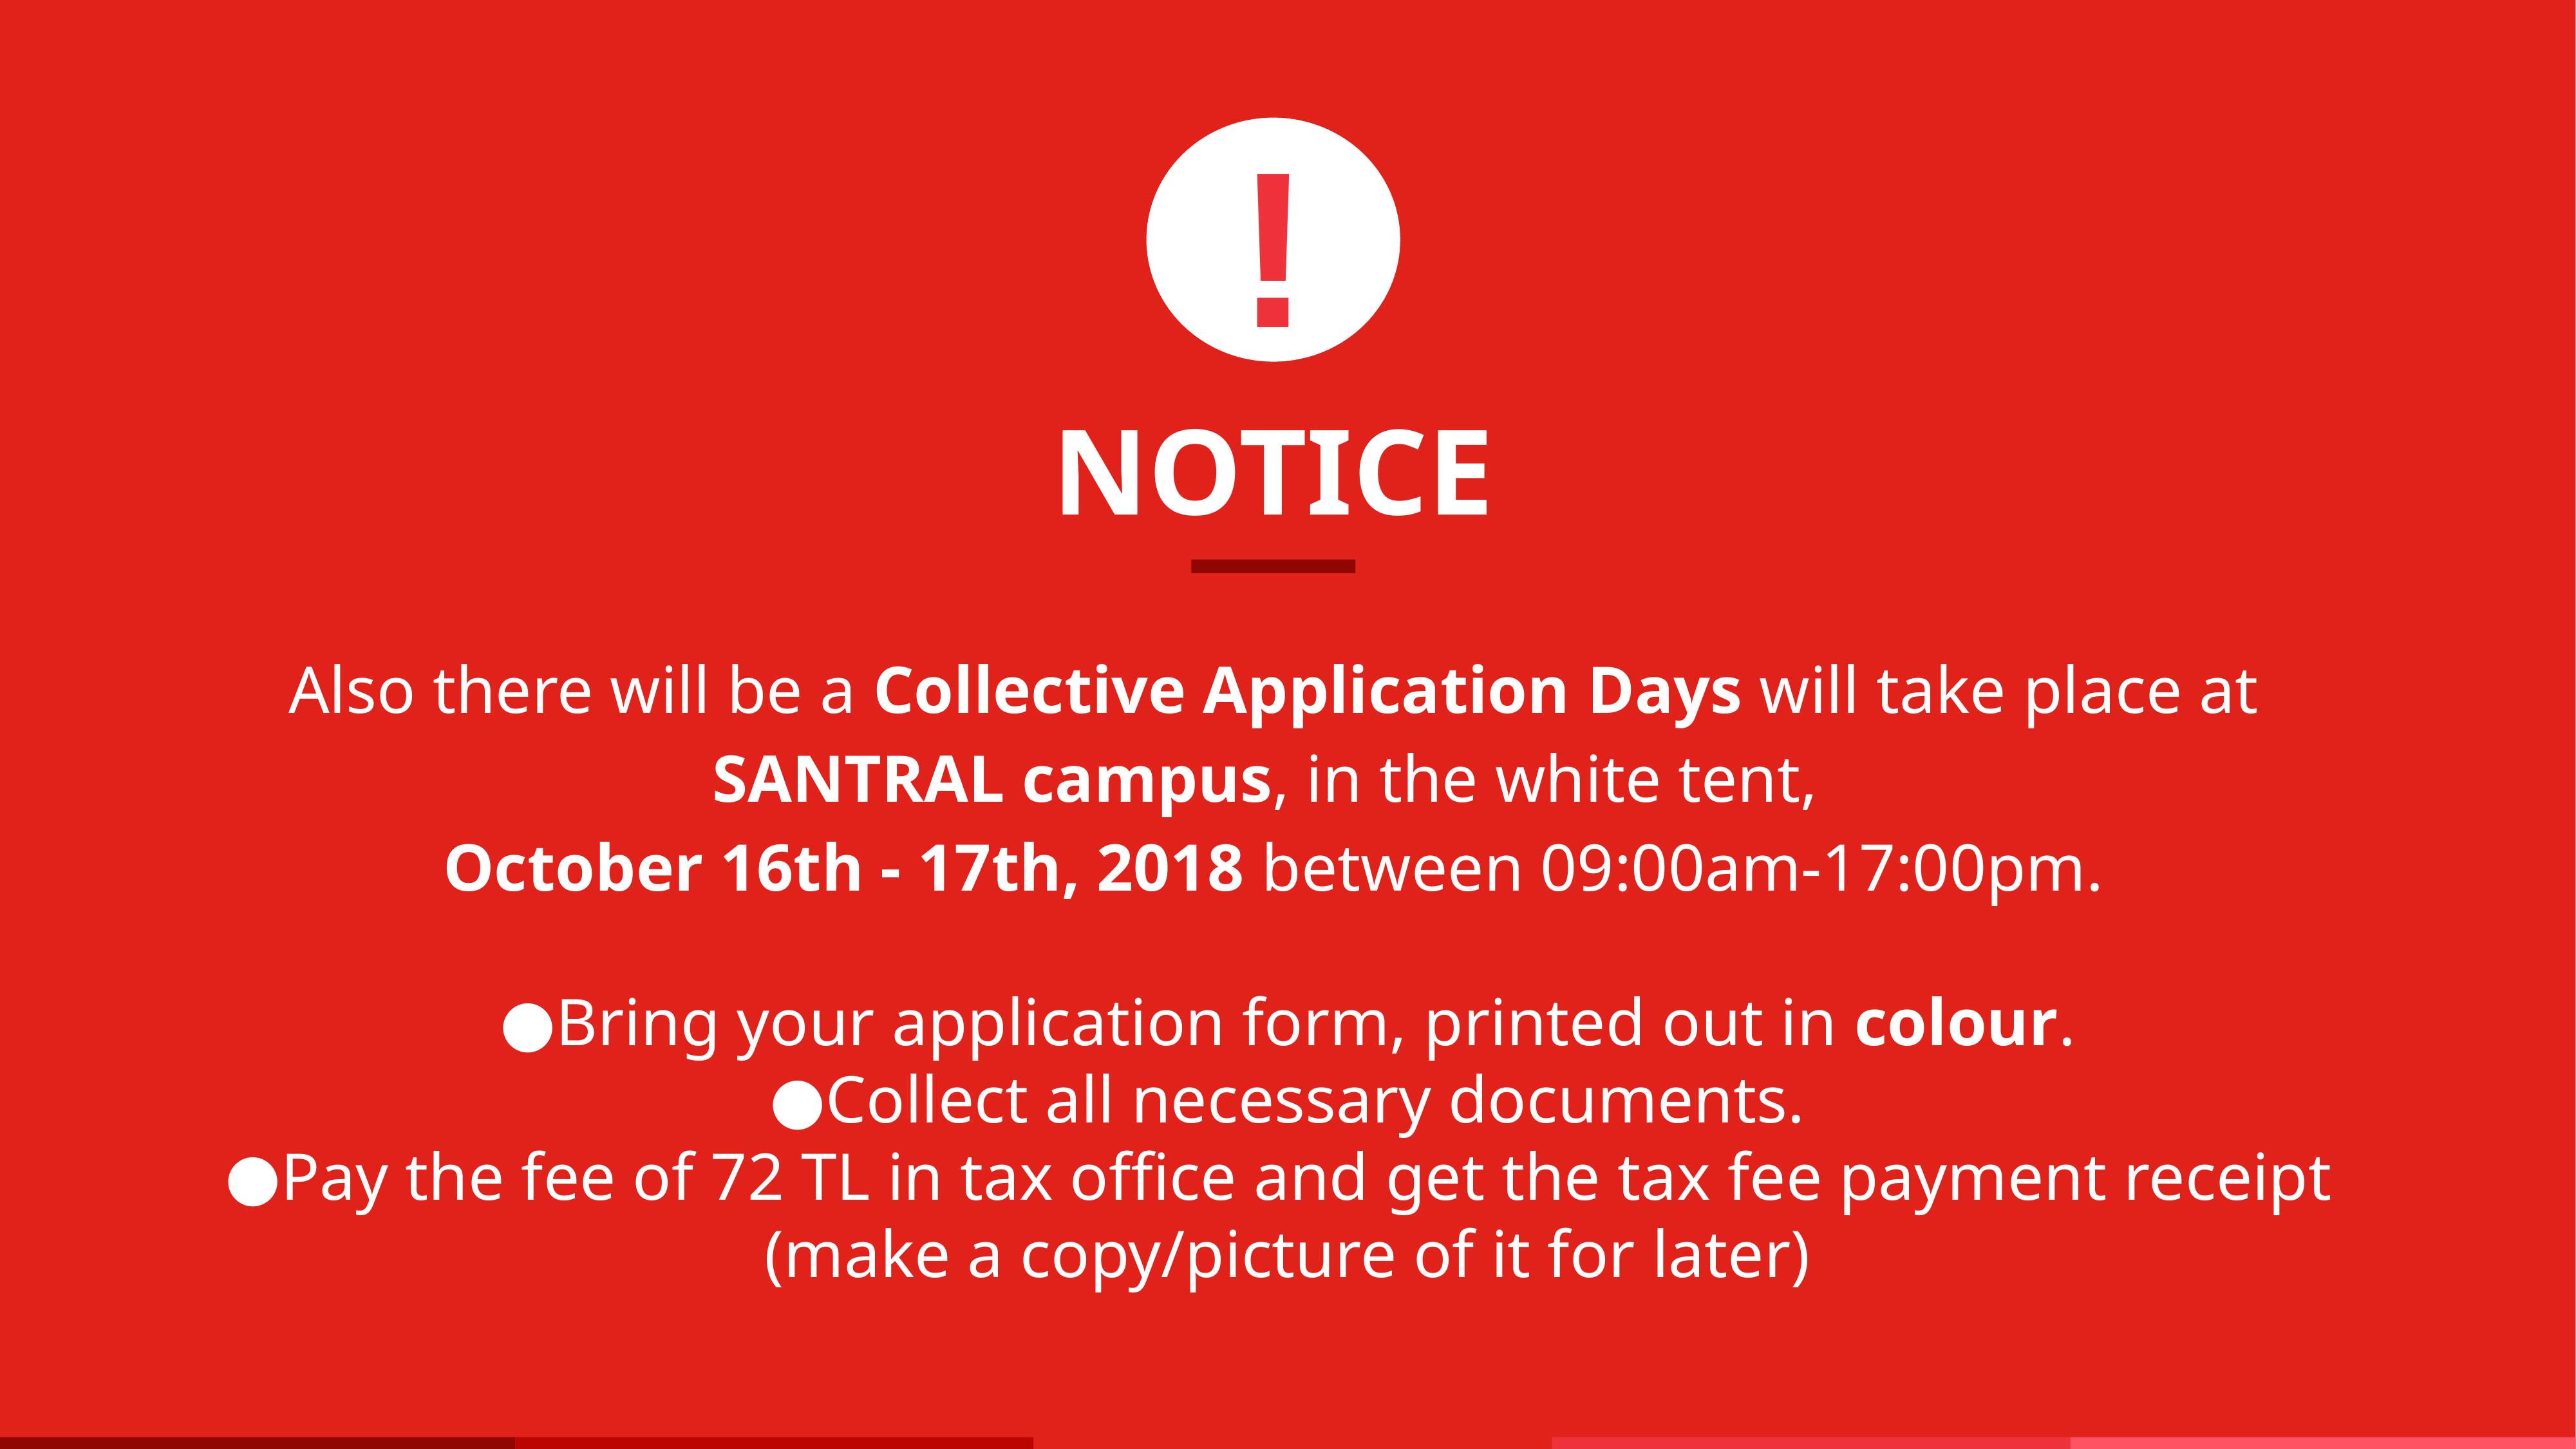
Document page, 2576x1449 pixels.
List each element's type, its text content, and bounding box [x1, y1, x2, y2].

text_box NOTICE [368, 408, 2178, 543]
text_box Also there will be a Collective Application Days will take place at SANTRAL campus, in the white tent, October 16th - 17th, 2018 between 09:00am-17:00pm. Bring your application form, printed out in colour. Collect all necessary documents. Pay the fee of 72 TL in tax office and get the tax fee payment receipt (make a copy/picture of it for later) [105, 632, 2470, 1366]
text_box [1147, 128, 1226, 352]
text_box ! [1226, 99, 1321, 380]
text_box [1191, 559, 1356, 573]
text_box [1321, 128, 1399, 352]
